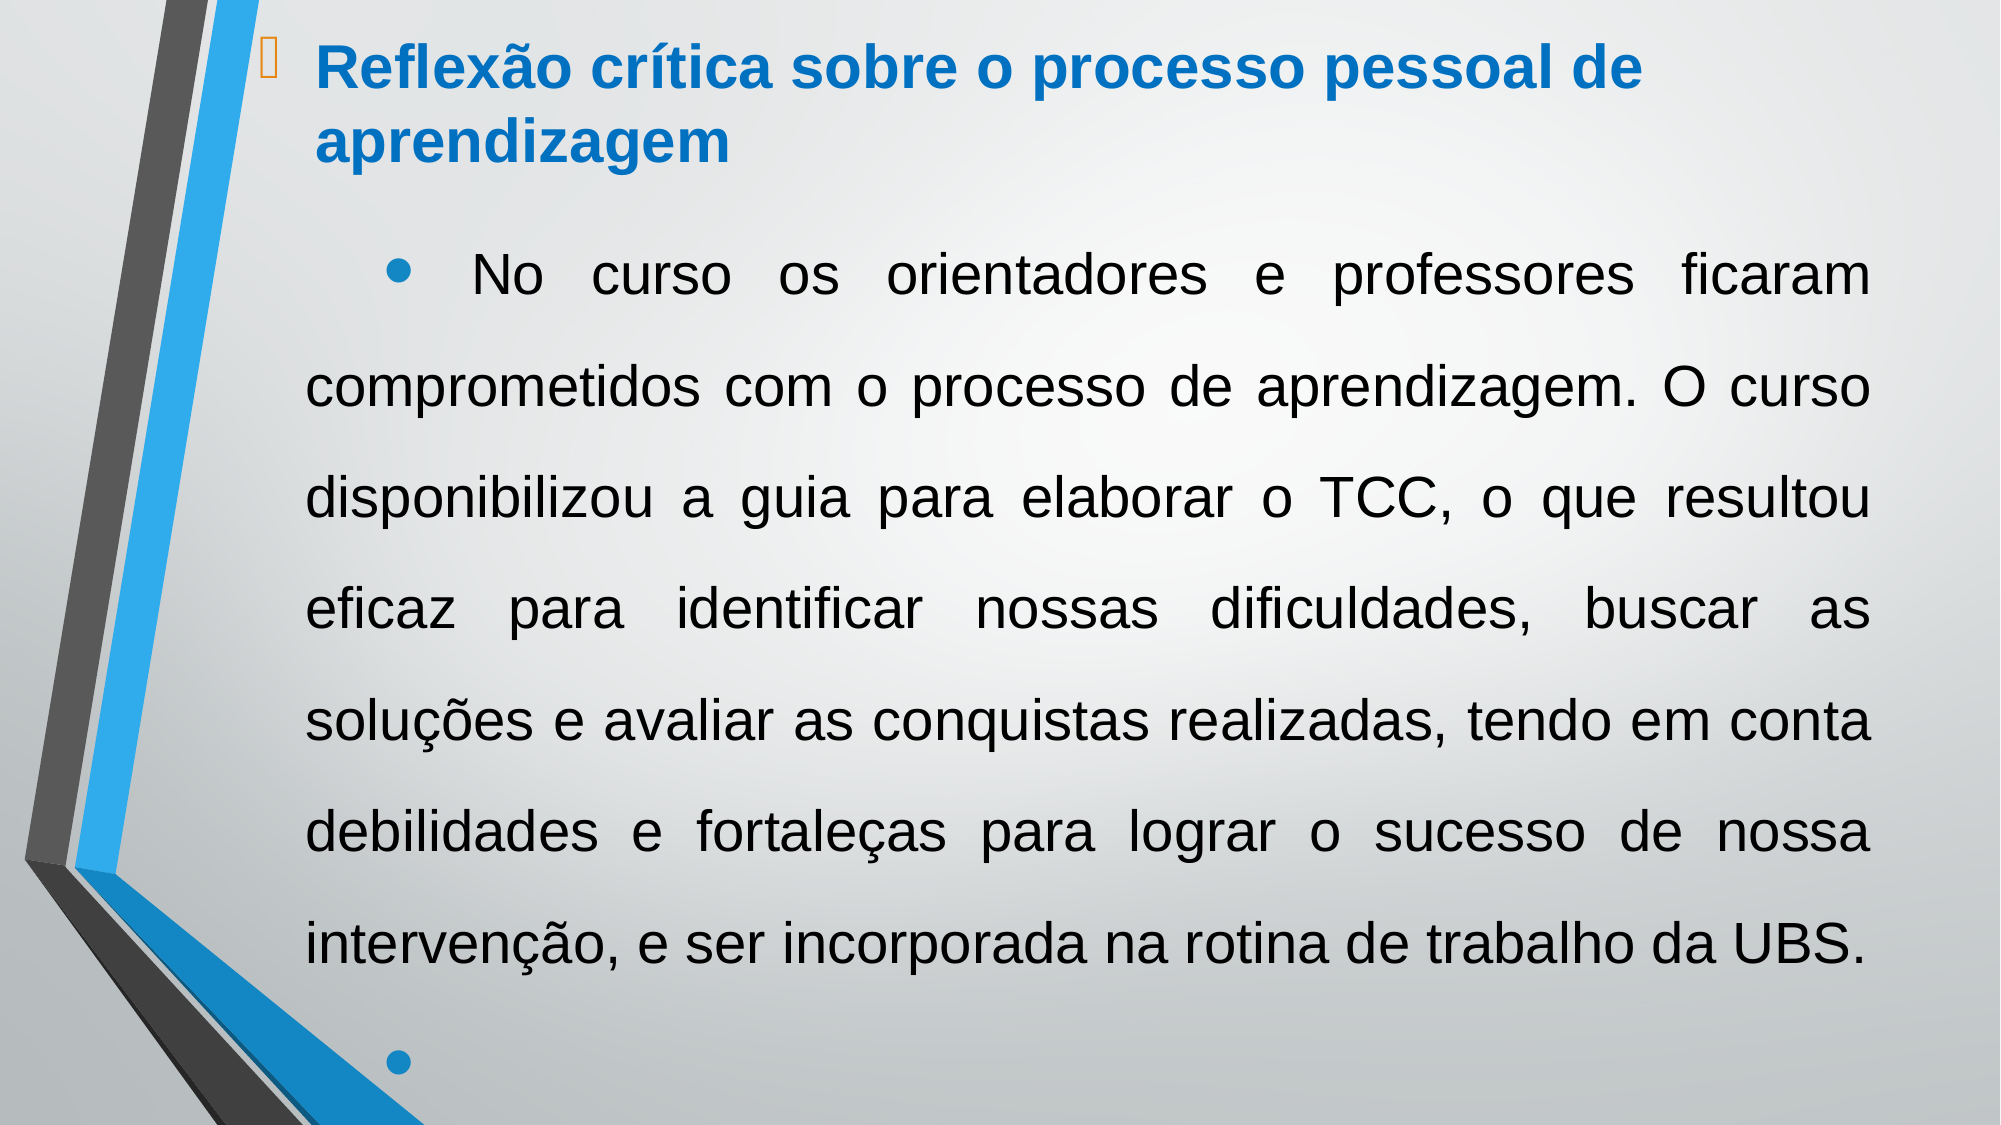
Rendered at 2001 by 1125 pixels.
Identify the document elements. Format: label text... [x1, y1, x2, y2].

list Reflexão crítica sobre o processo pessoal de aprendizagem No curso os orientadores e professores ficaram comprometidos com o processo de aprendizagem. O curso disponibilizou a guia para elaborar o TCC, o que resultou eficaz para identificar nossas dificuldades, buscar as soluções e avaliar as conquistas realizadas, tendo em conta debilidades e fortaleças para lograr o sucesso de nossa intervenção, e ser incorporada na rotina de trabalho da UBS. [243, 0, 1887, 1125]
